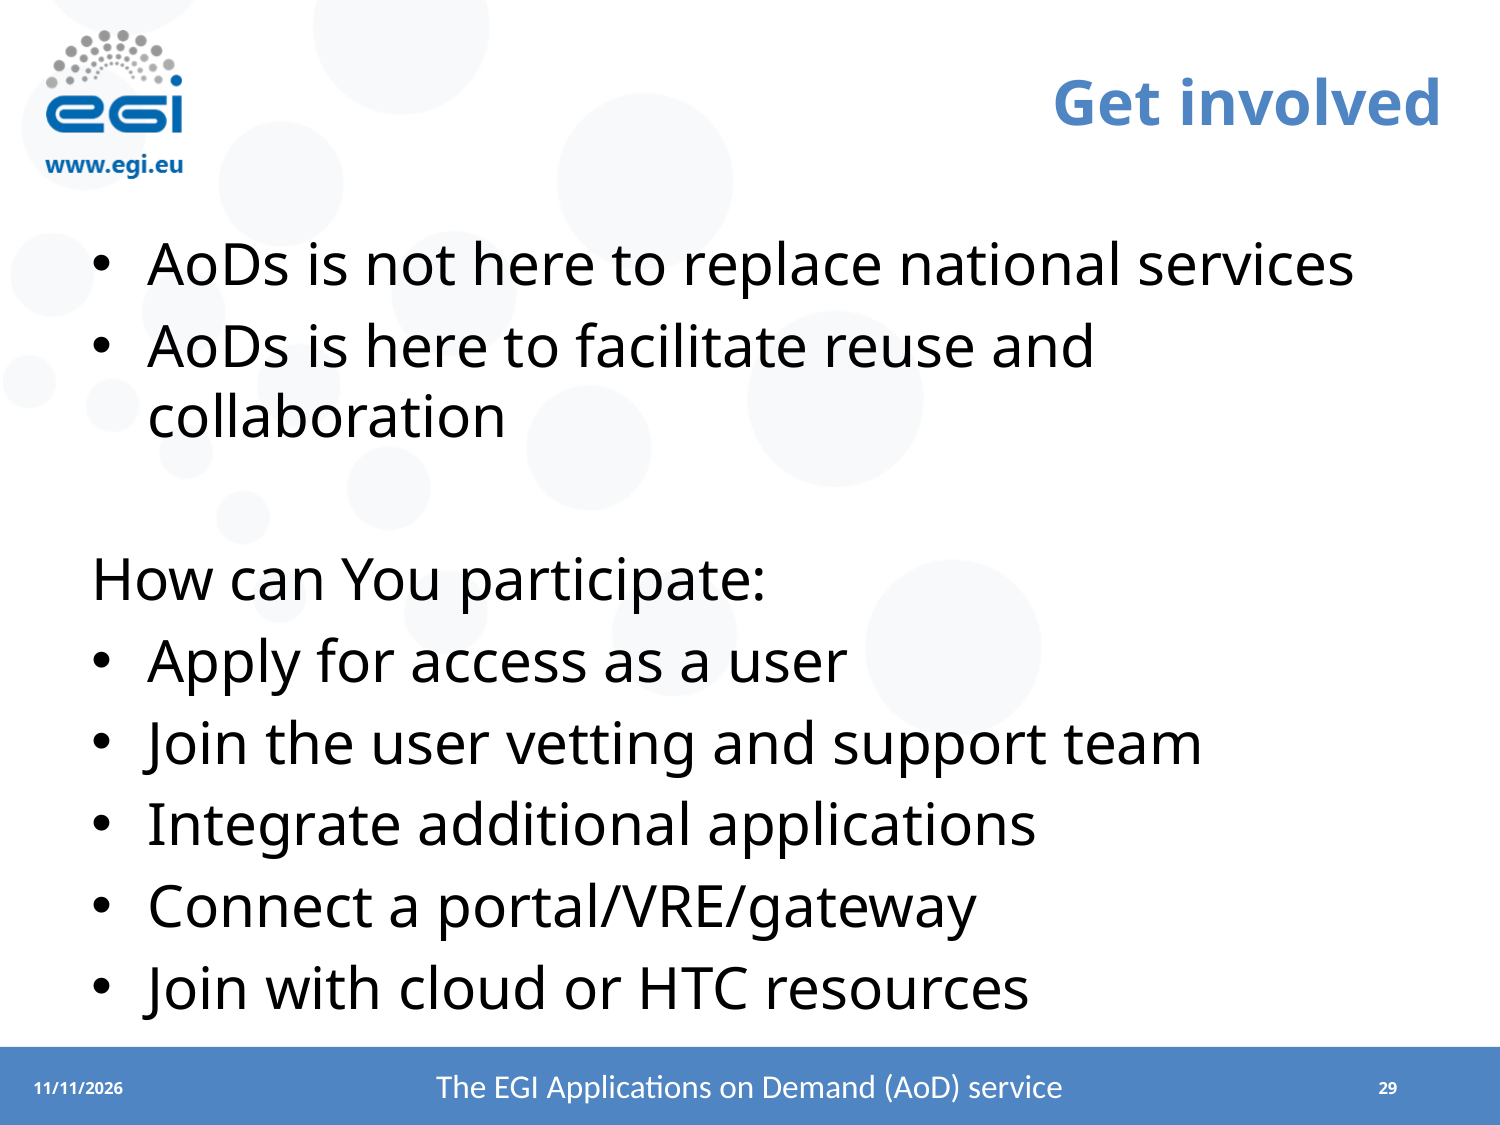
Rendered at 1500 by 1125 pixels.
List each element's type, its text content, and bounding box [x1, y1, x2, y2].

list AoDs is not here to replace national services AoDs is here to facilitate reuse and collaboration How can You participate: Apply for access as a user Join the user vetting and support team Integrate additional applications Connect a portal/VRE/gateway Join with cloud or HTC resources [76, 220, 1459, 1005]
text_box The EGI Applications on Demand (AoD) service [194, 1057, 1306, 1118]
title Get involved [253, 30, 1459, 171]
picture [3, 0, 1076, 772]
